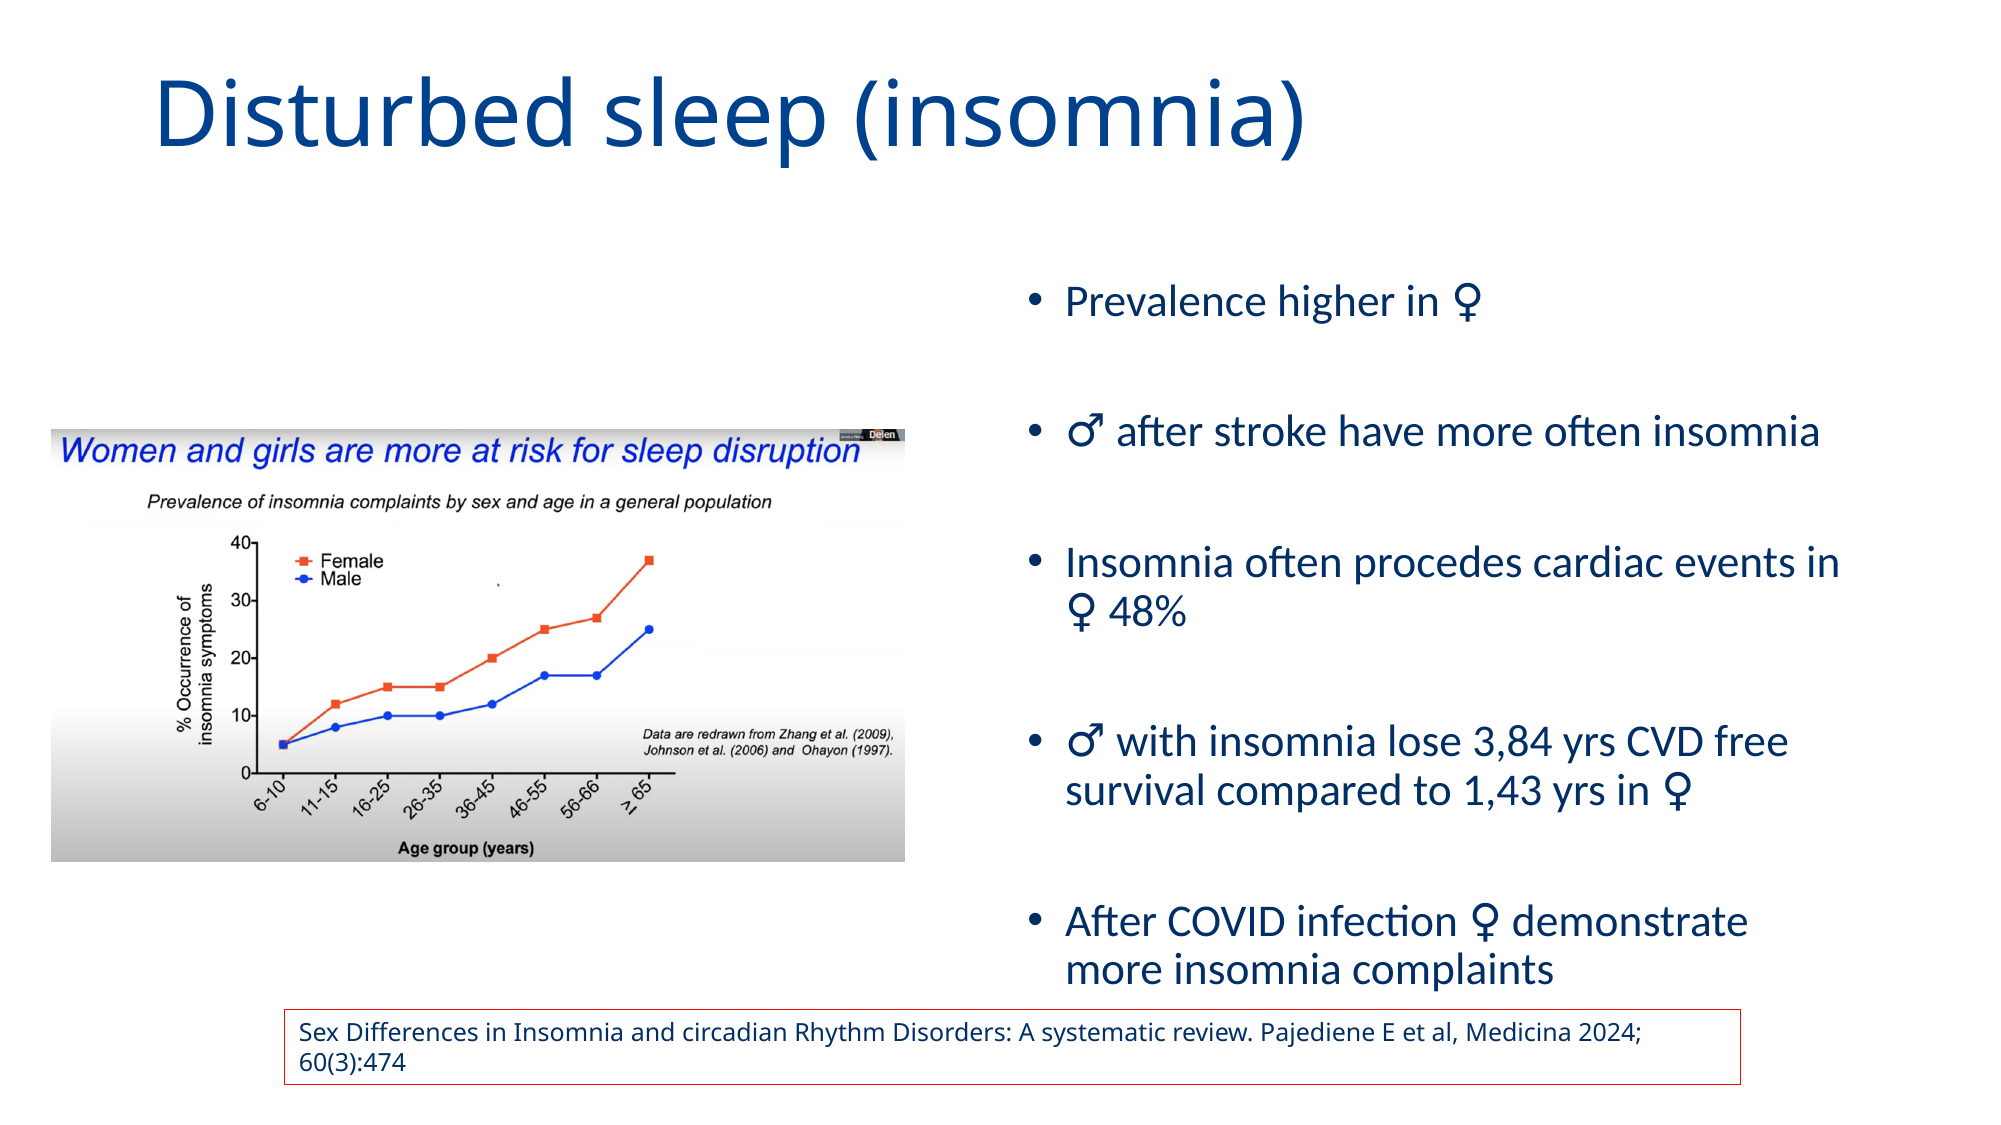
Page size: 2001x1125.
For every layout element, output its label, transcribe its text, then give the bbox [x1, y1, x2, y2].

list Prevalence higher in ♀ ♂ after stroke have more often insomnia Insomnia often procedes cardiac events in ♀ 48% ♂ with insomnia lose 3,84 yrs CVD free survival compared to 1,43 yrs in ♀ After COVID infection ♀ demonstrate more insomnia complaints [1012, 269, 1863, 1010]
text_box Sex Differences in Insomnia and circadian Rhythm Disorders: A systematic review. Pajediene E et al, Medicina 2024; 60(3):474 [284, 1009, 1741, 1085]
picture [51, 429, 905, 862]
title Disturbed sleep (insomnia) [137, 59, 1863, 278]
